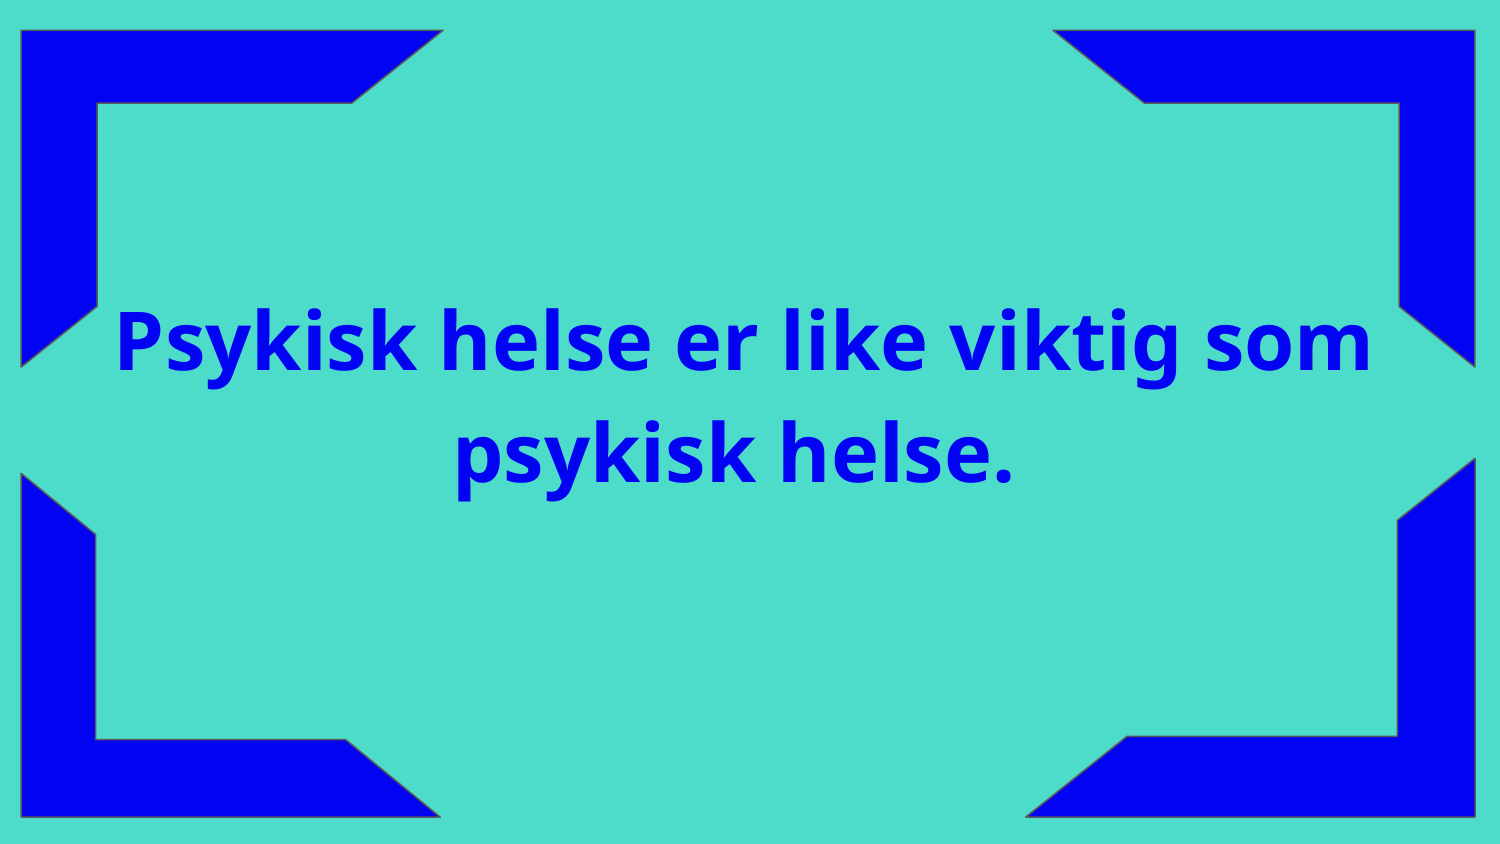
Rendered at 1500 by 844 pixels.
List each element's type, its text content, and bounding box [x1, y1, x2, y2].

text_box [1053, 30, 1475, 368]
text_box [1025, 458, 1476, 818]
title Psykisk helse er like viktig som psykisk helse. [94, 259, 1397, 597]
text_box [21, 473, 441, 818]
text_box [21, 30, 444, 368]
